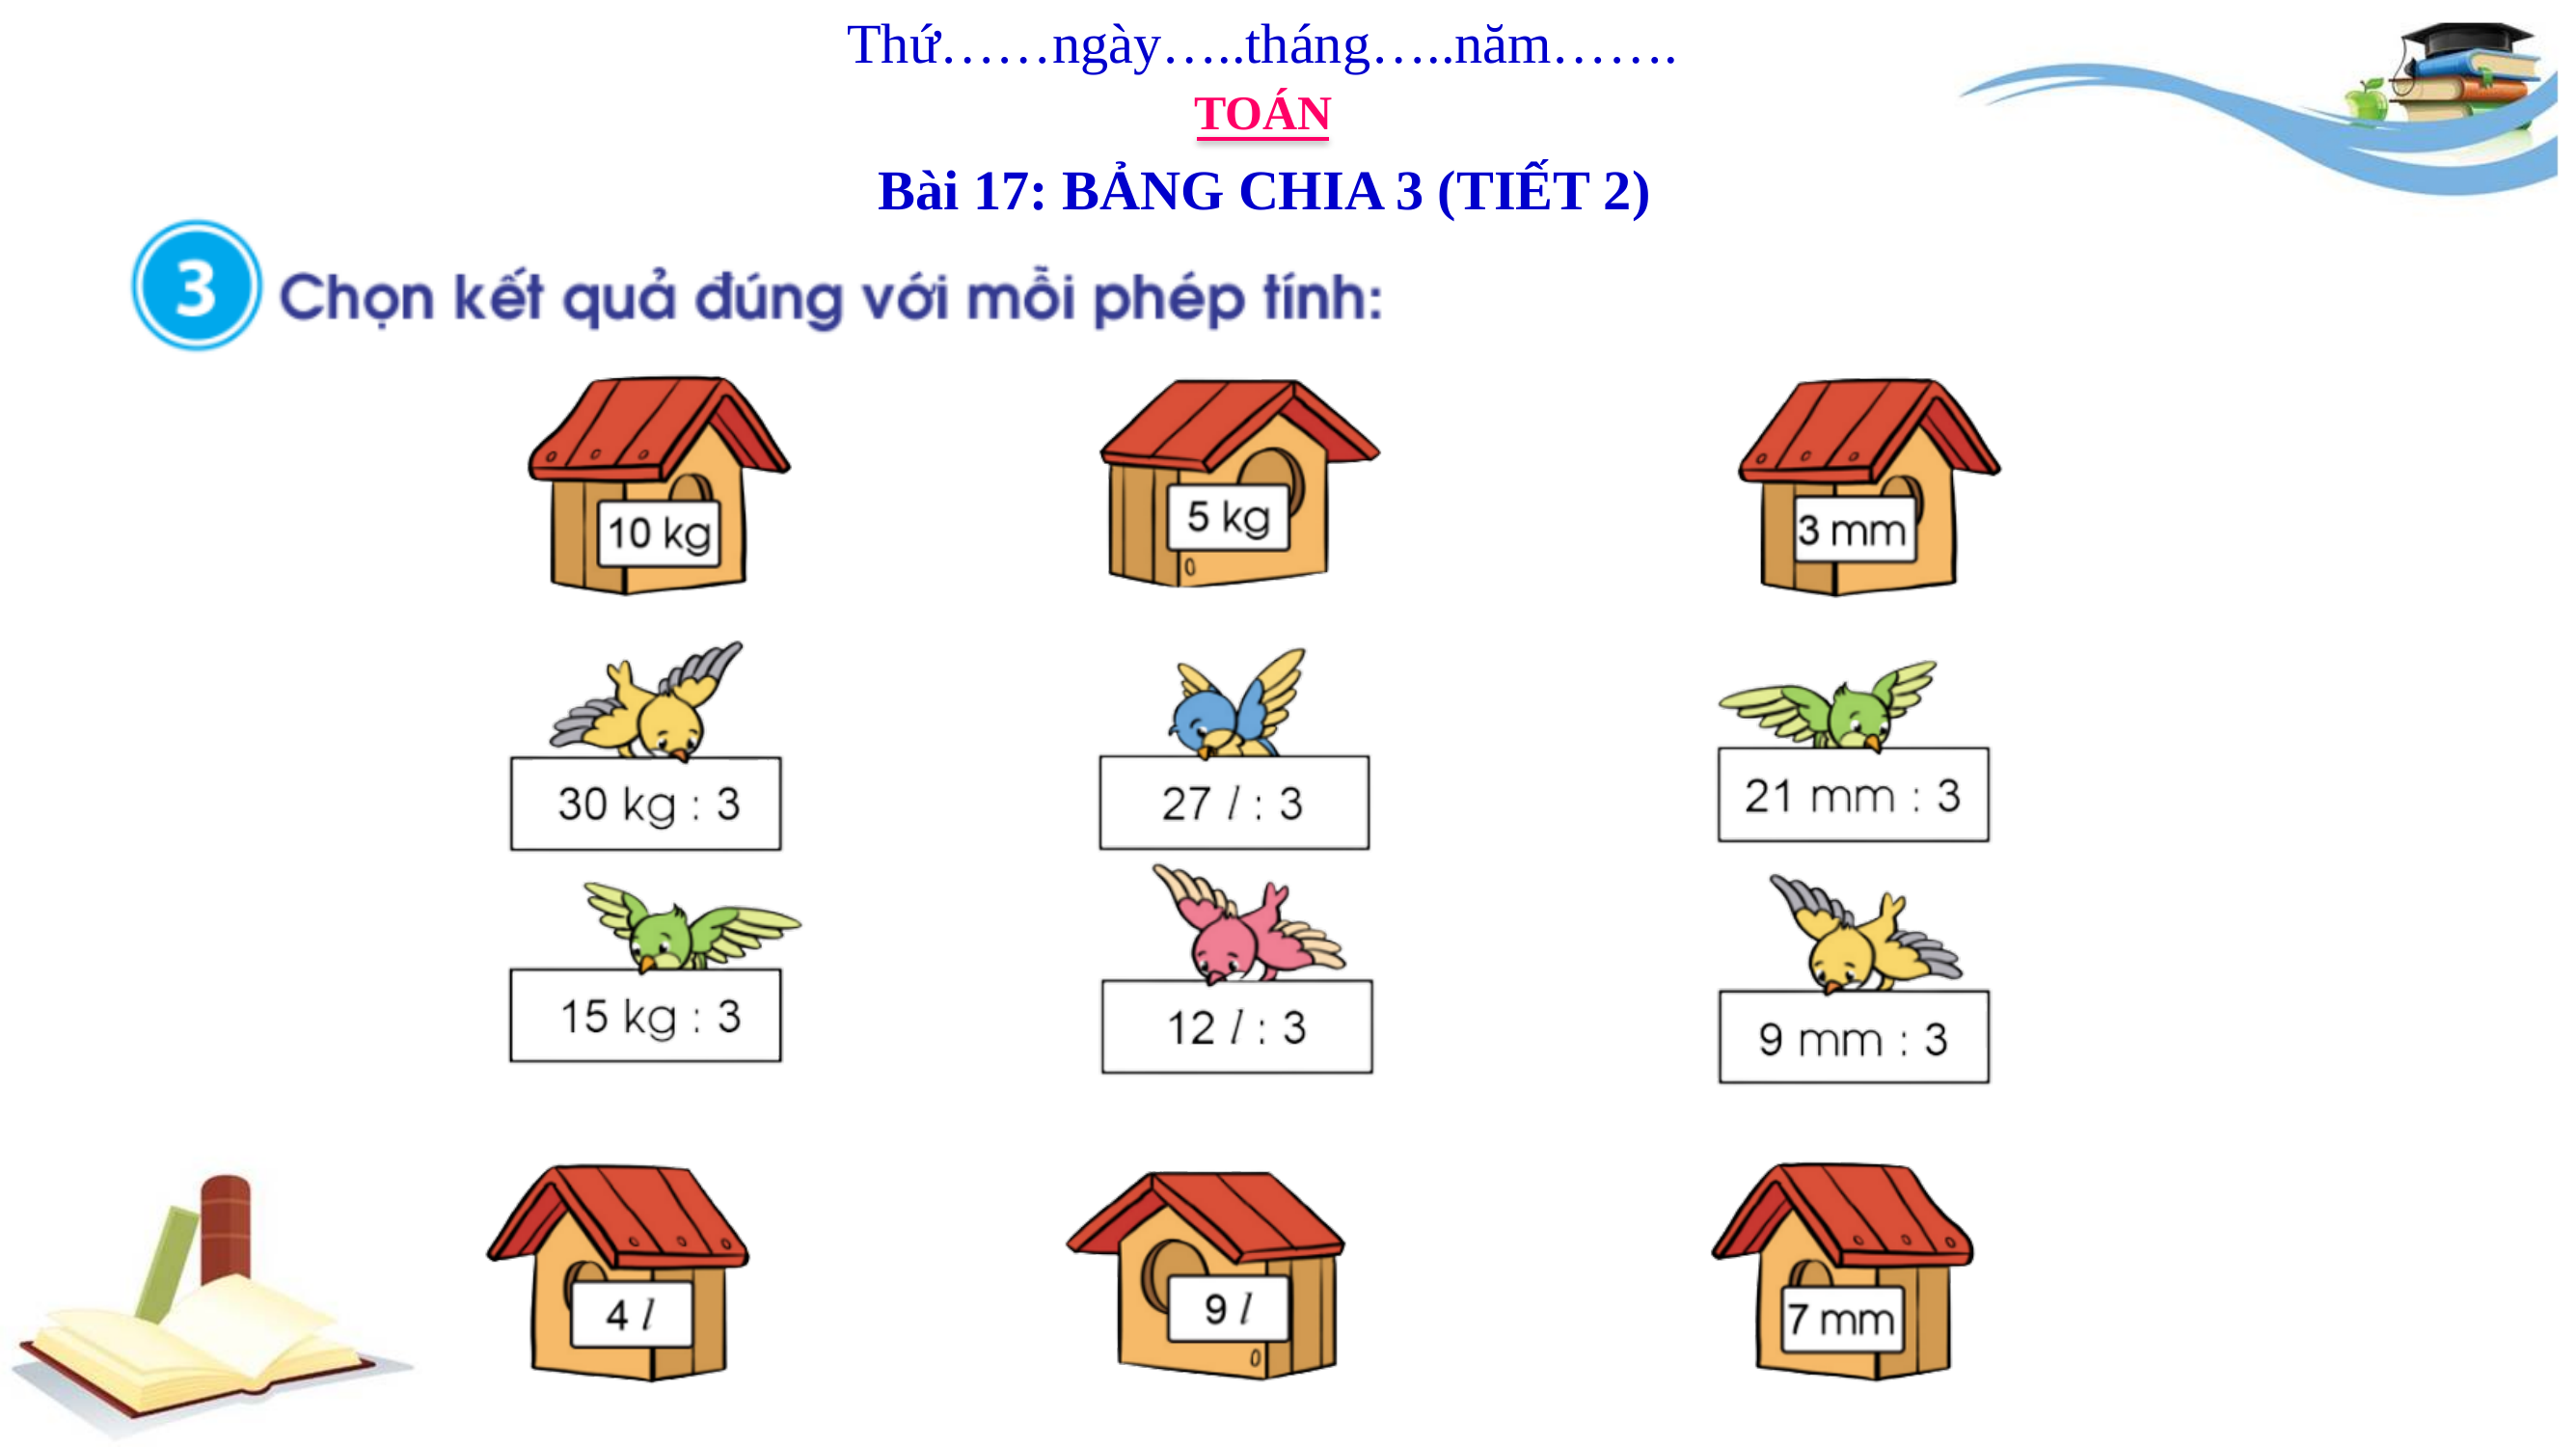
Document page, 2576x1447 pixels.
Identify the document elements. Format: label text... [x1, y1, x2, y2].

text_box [827, 0, 1698, 148]
picture [0, 0, 2576, 1447]
text_box Bài 17: BẢNG CHIA 3 (TIẾT 2) [708, 142, 1821, 232]
